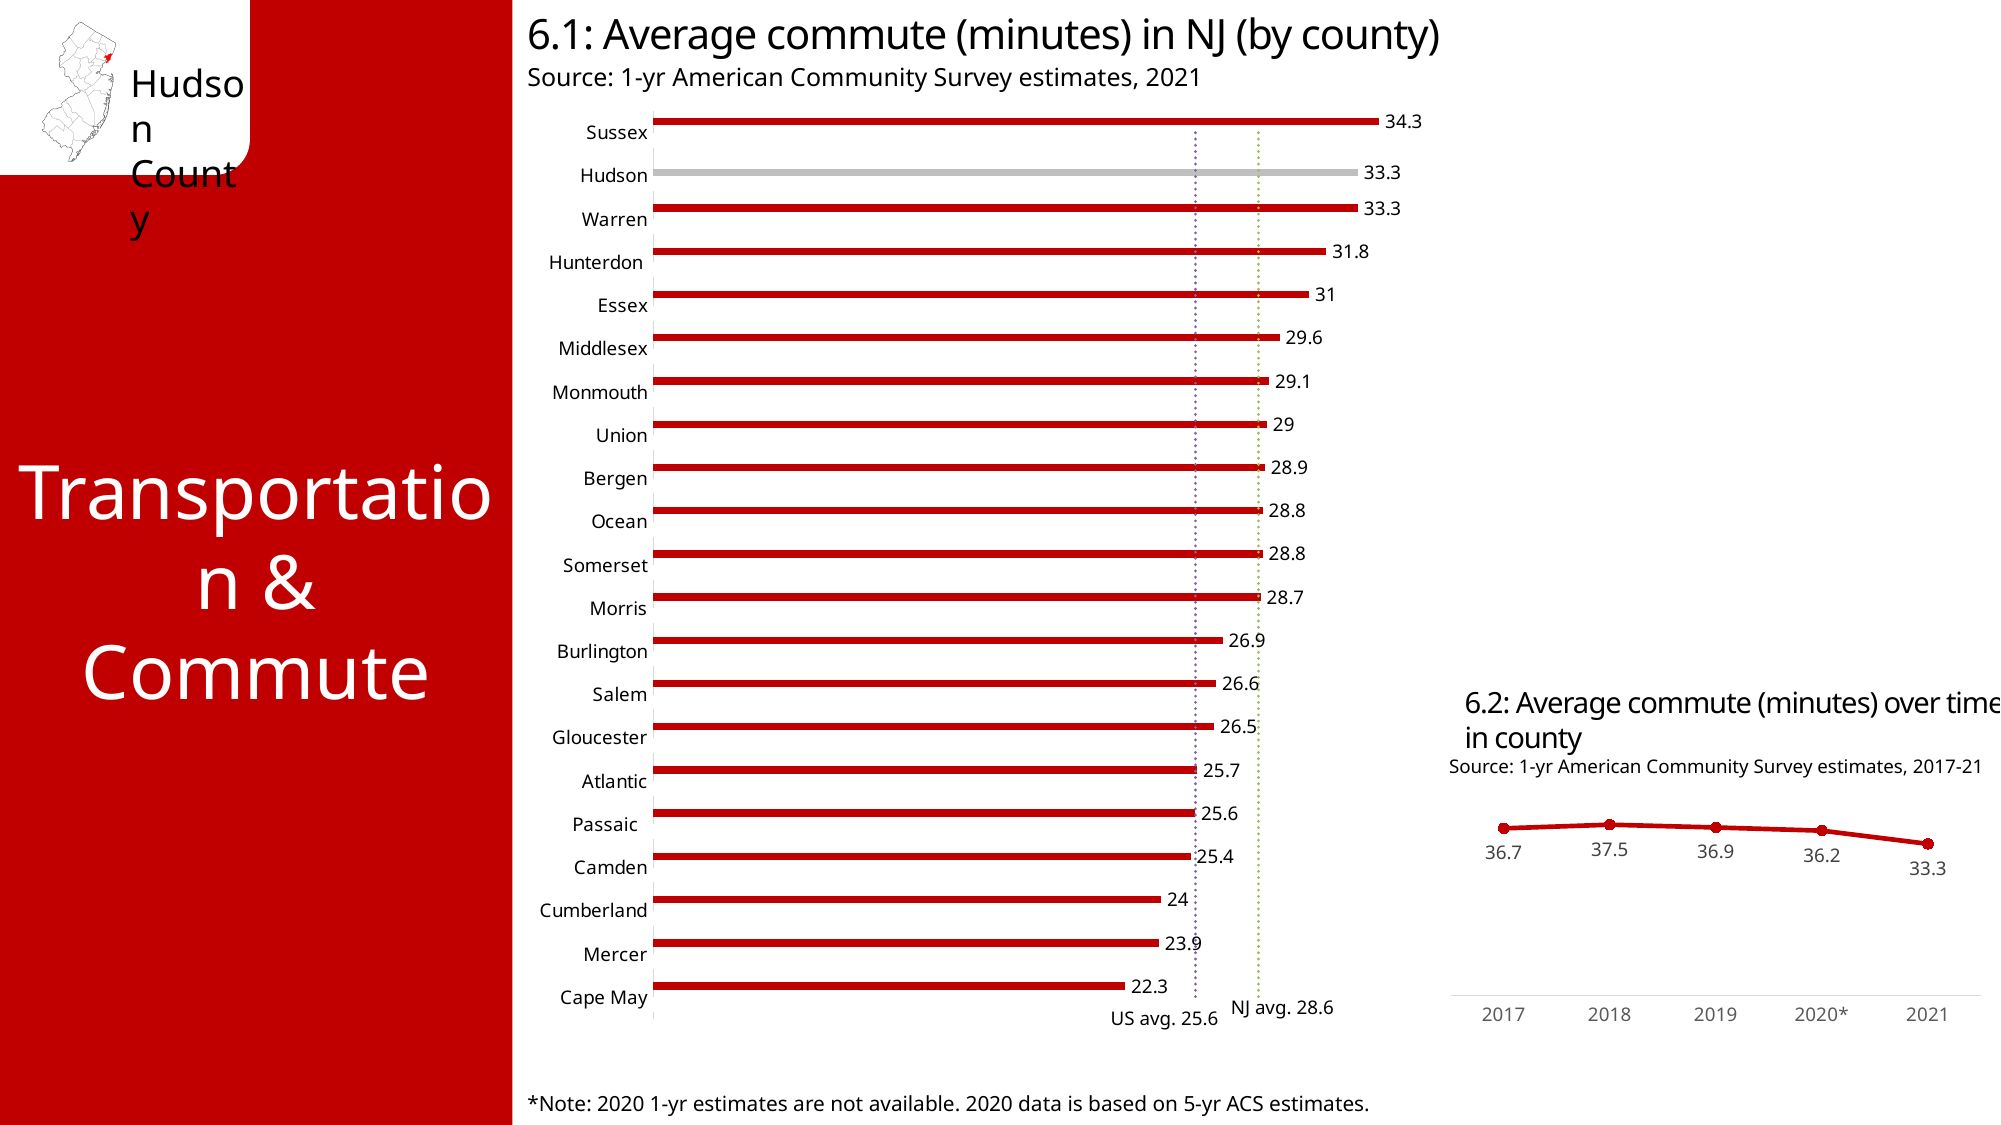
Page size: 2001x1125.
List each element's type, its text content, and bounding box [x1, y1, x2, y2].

text_box Source: 1-yr American Community Survey estimates, 2017-21 [1654, 747, 1998, 785]
text_box Transportation & Commute [0, 437, 513, 723]
chart [524, 88, 2000, 1043]
text_box 6.2: Average commute (minutes) over time, in county [1654, 676, 2000, 762]
text_box 6.1: Average commute (minutes) in NJ (by county) [512, 0, 1992, 65]
text_box Source: 1-yr American Community Survey estimates, 2021 [512, 54, 1891, 100]
text_box *Note: 2020 1-yr estimates are not available. 2020 data is based on 5-yr ACS estimates. [512, 1083, 1570, 1124]
picture [42, 22, 116, 162]
